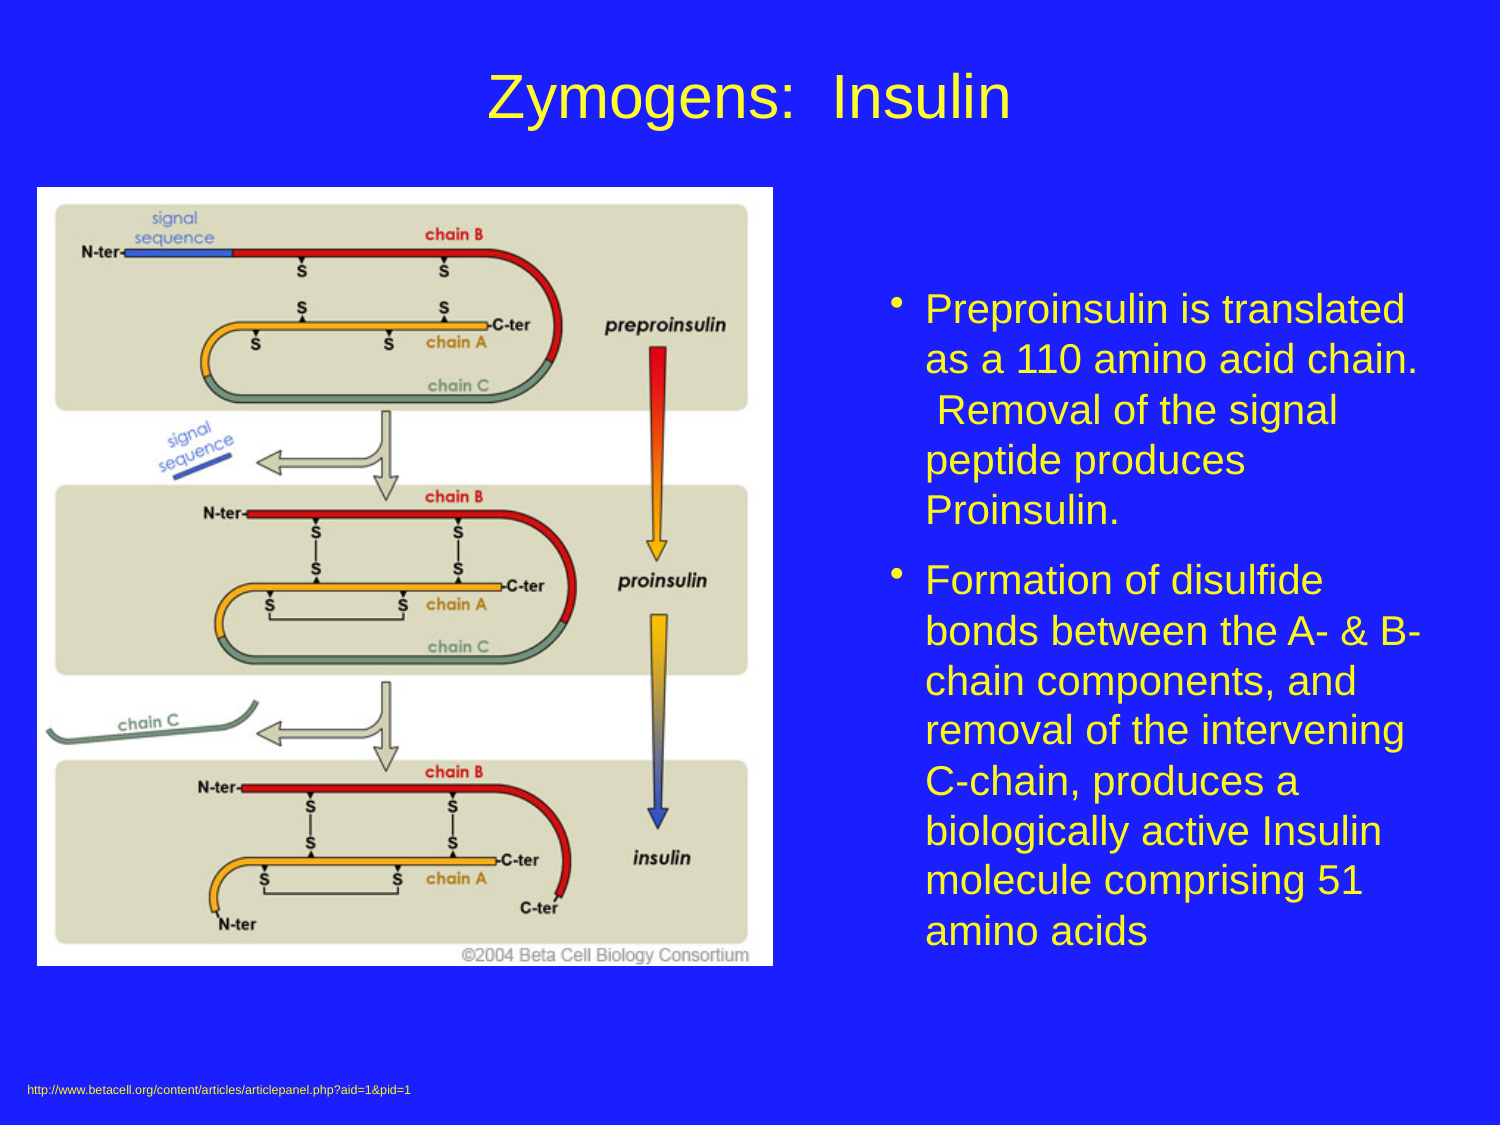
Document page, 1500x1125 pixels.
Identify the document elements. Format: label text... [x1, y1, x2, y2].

title Zymogens: Insulin [112, 0, 1388, 188]
text_box Preproinsulin is translated as a 110 amino acid chain. Removal of the signal peptide produces Proinsulin. Formation of disulfide bonds between the A- & B-chain components, and removal of the intervening C-chain, produces a biologically active Insulin molecule comprising 51 amino acids [875, 274, 1438, 961]
picture [37, 187, 773, 966]
text_box http://www.betacell.org/content/articles/articlepanel.php?aid=1&pid=1 [12, 1074, 488, 1105]
